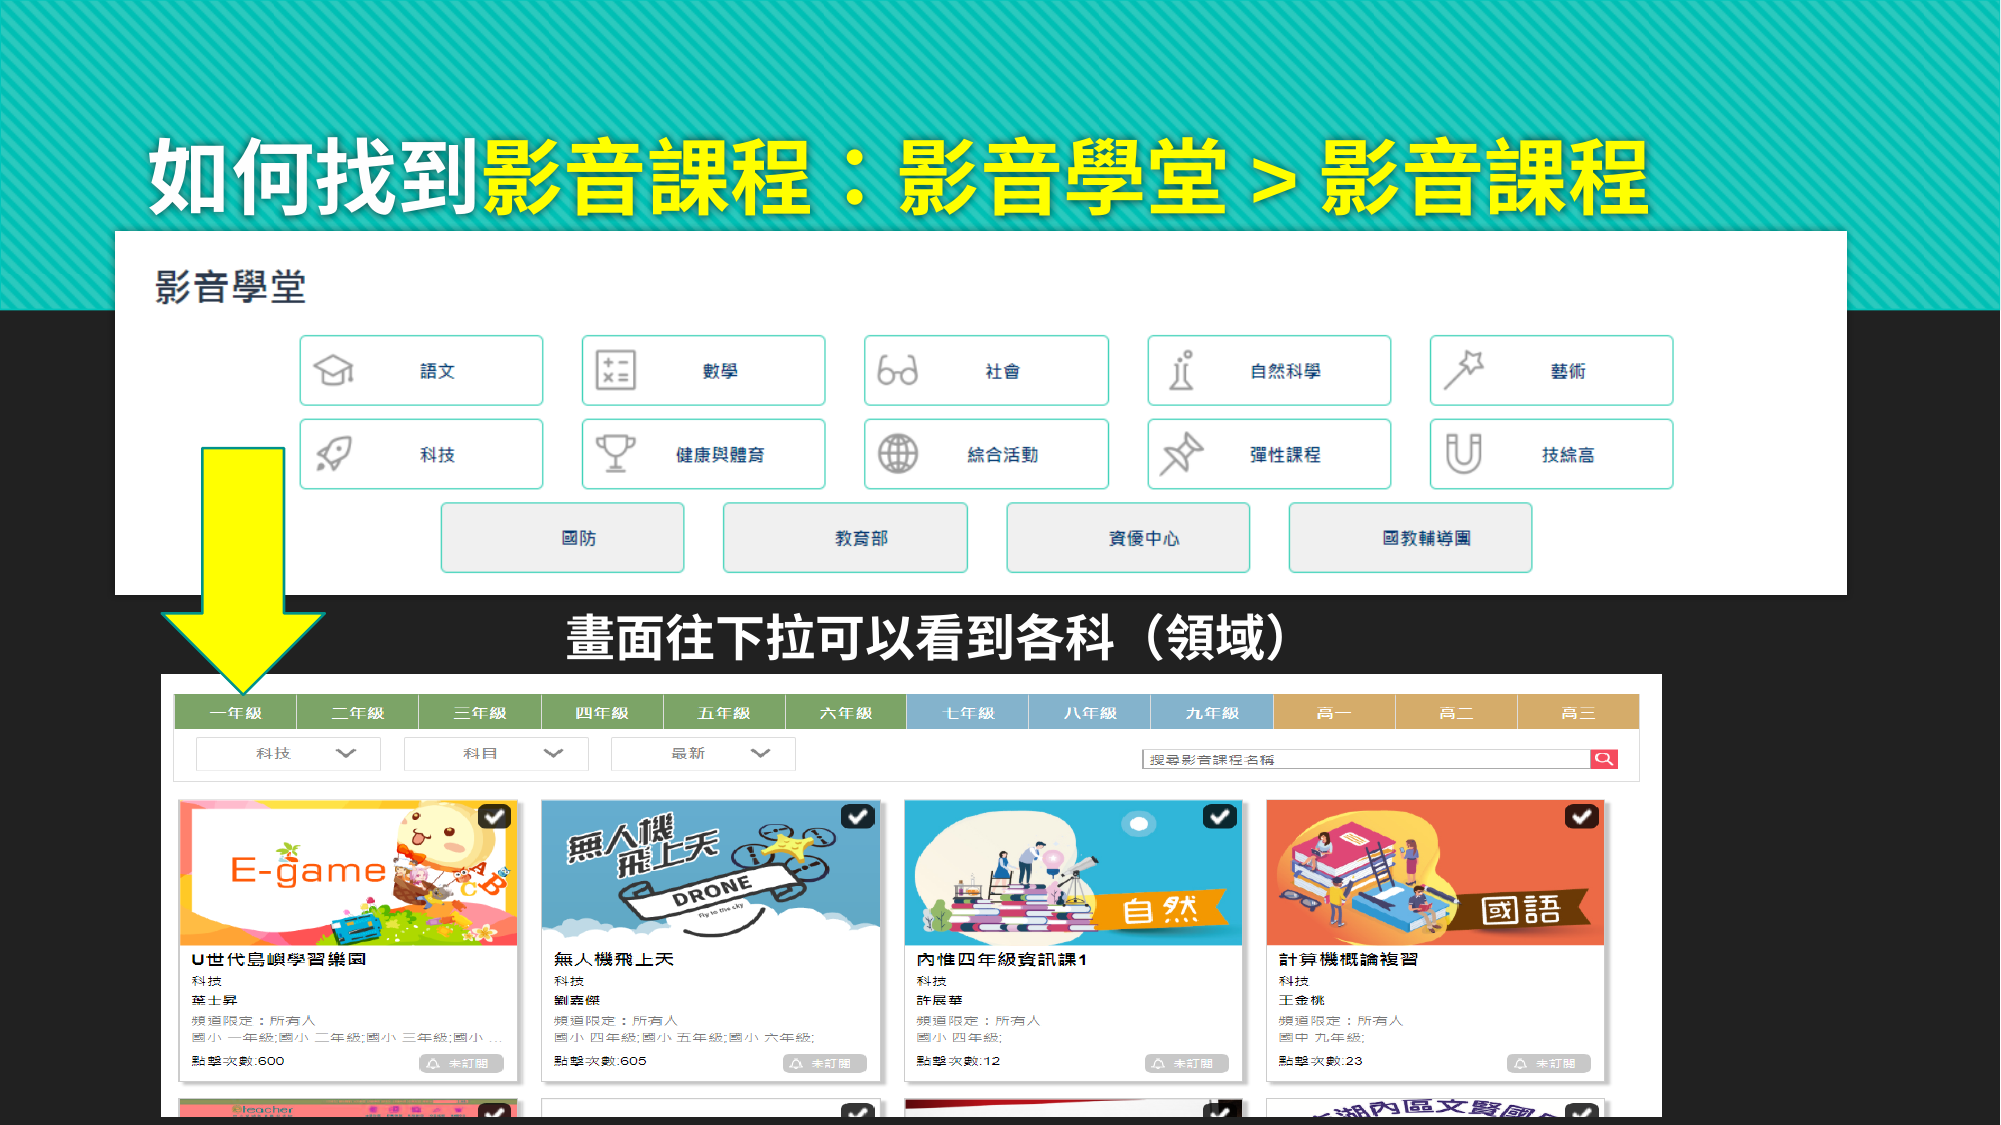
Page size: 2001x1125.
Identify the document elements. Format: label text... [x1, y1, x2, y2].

picture [161, 674, 1662, 1117]
text_box 畫面往下拉可以看到各科（領域） [550, 599, 1331, 674]
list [114, 231, 1847, 595]
title 如何找到影音課程：影音學堂>影音課程 [132, 73, 1868, 233]
text_box [160, 595, 327, 674]
